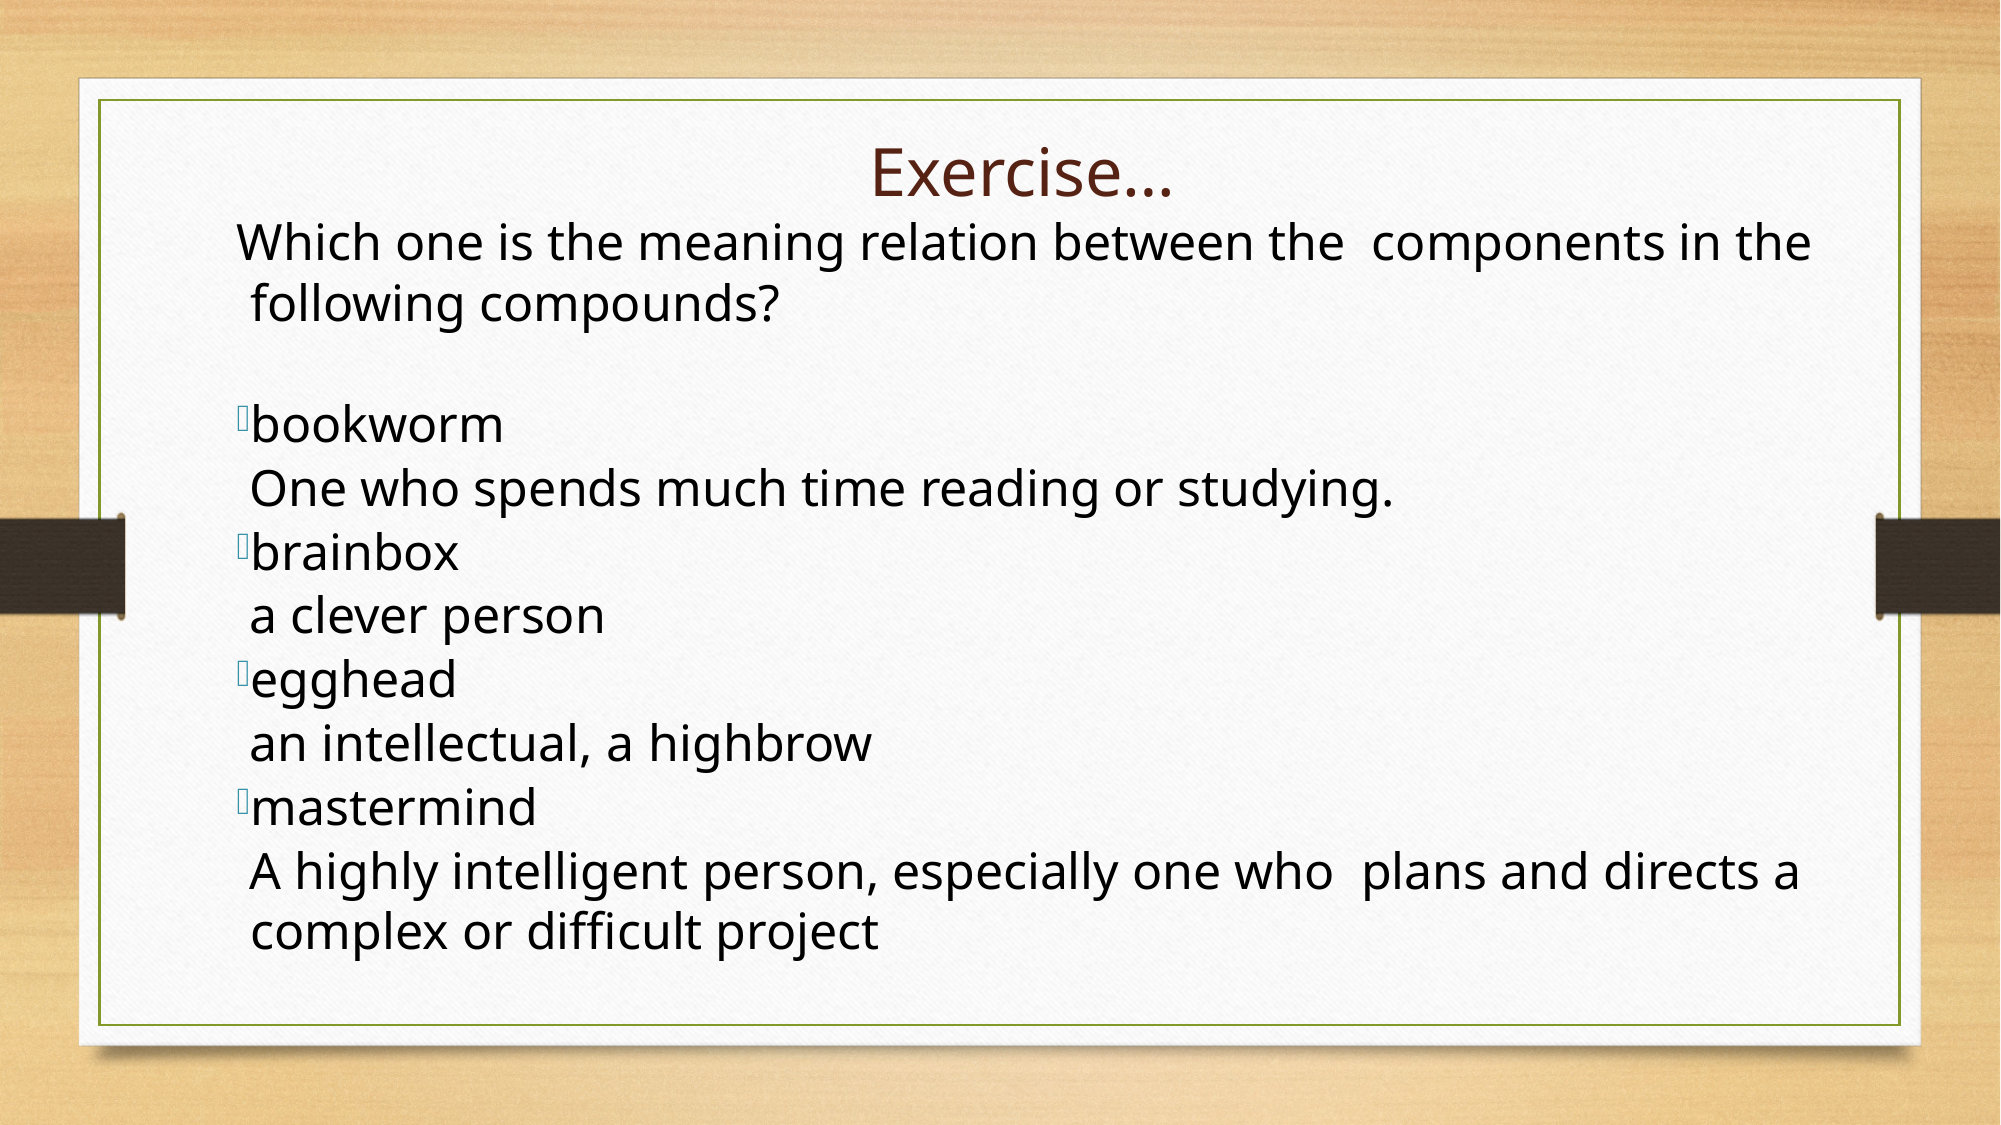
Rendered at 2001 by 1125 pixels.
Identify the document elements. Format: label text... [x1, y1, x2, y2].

text_box Exercise… Which one is the meaning relation between the components in the following compounds? bookworm One who spends much time reading or studying. brainbox a clever person egghead an intellectual, a highbrow mastermind A highly intelligent person, especially one who plans and directs a complex or difficult project [143, 121, 1859, 1007]
picture [0, 0, 2001, 1125]
